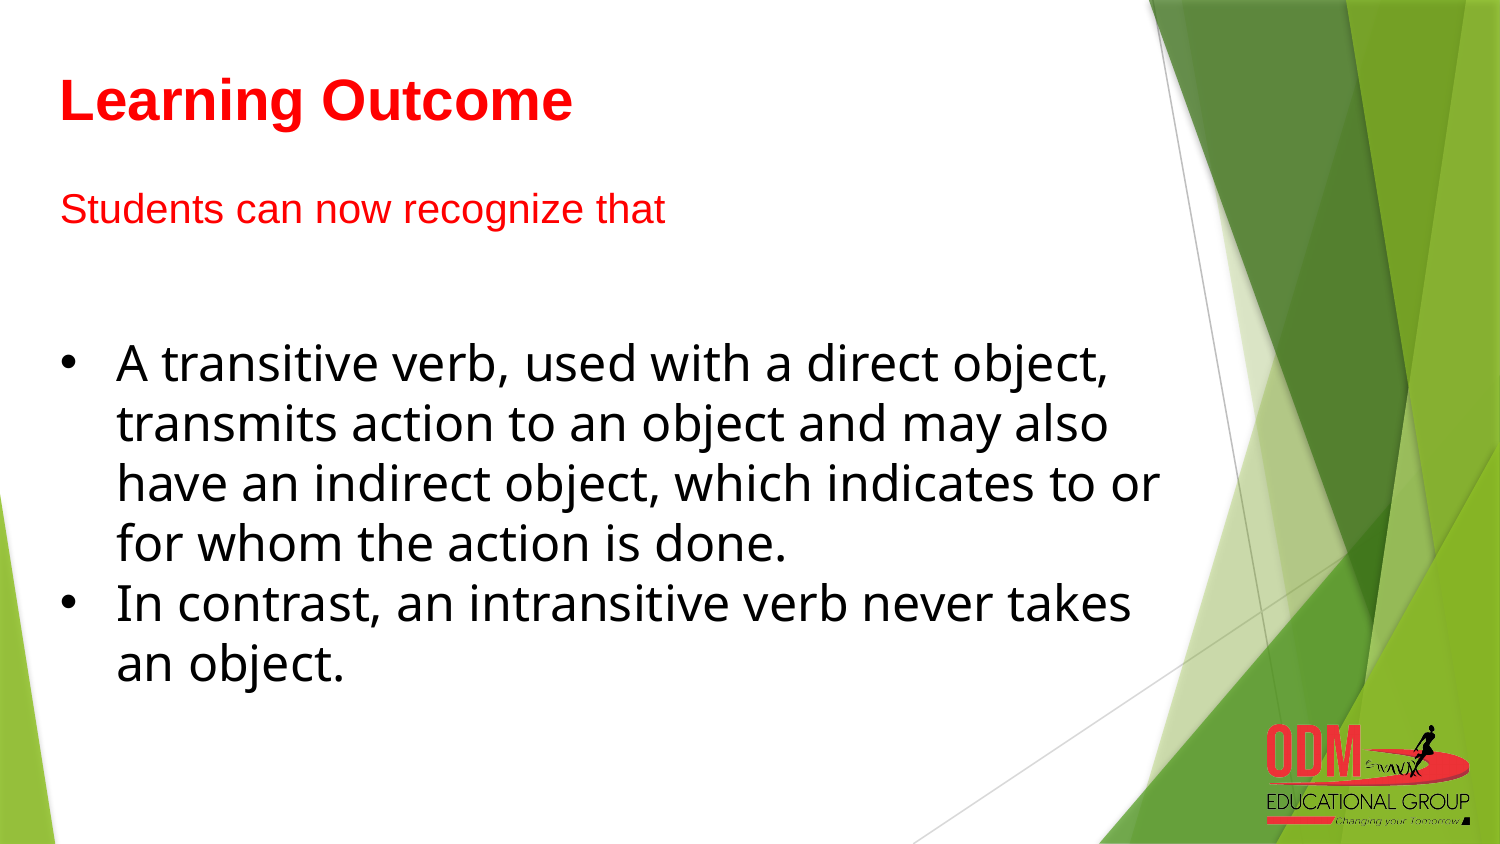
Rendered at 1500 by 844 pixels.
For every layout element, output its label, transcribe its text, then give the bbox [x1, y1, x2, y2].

picture [1267, 724, 1471, 826]
text_box Learning Outcome Students can now recognize that A transitive verb, used with a direct object, transmits action to an object and may also have an indirect object, which indicates to or for whom the action is done. In contrast, an intransitive verb never takes an object. [44, 46, 1181, 725]
text_box [1181, 46, 1470, 175]
